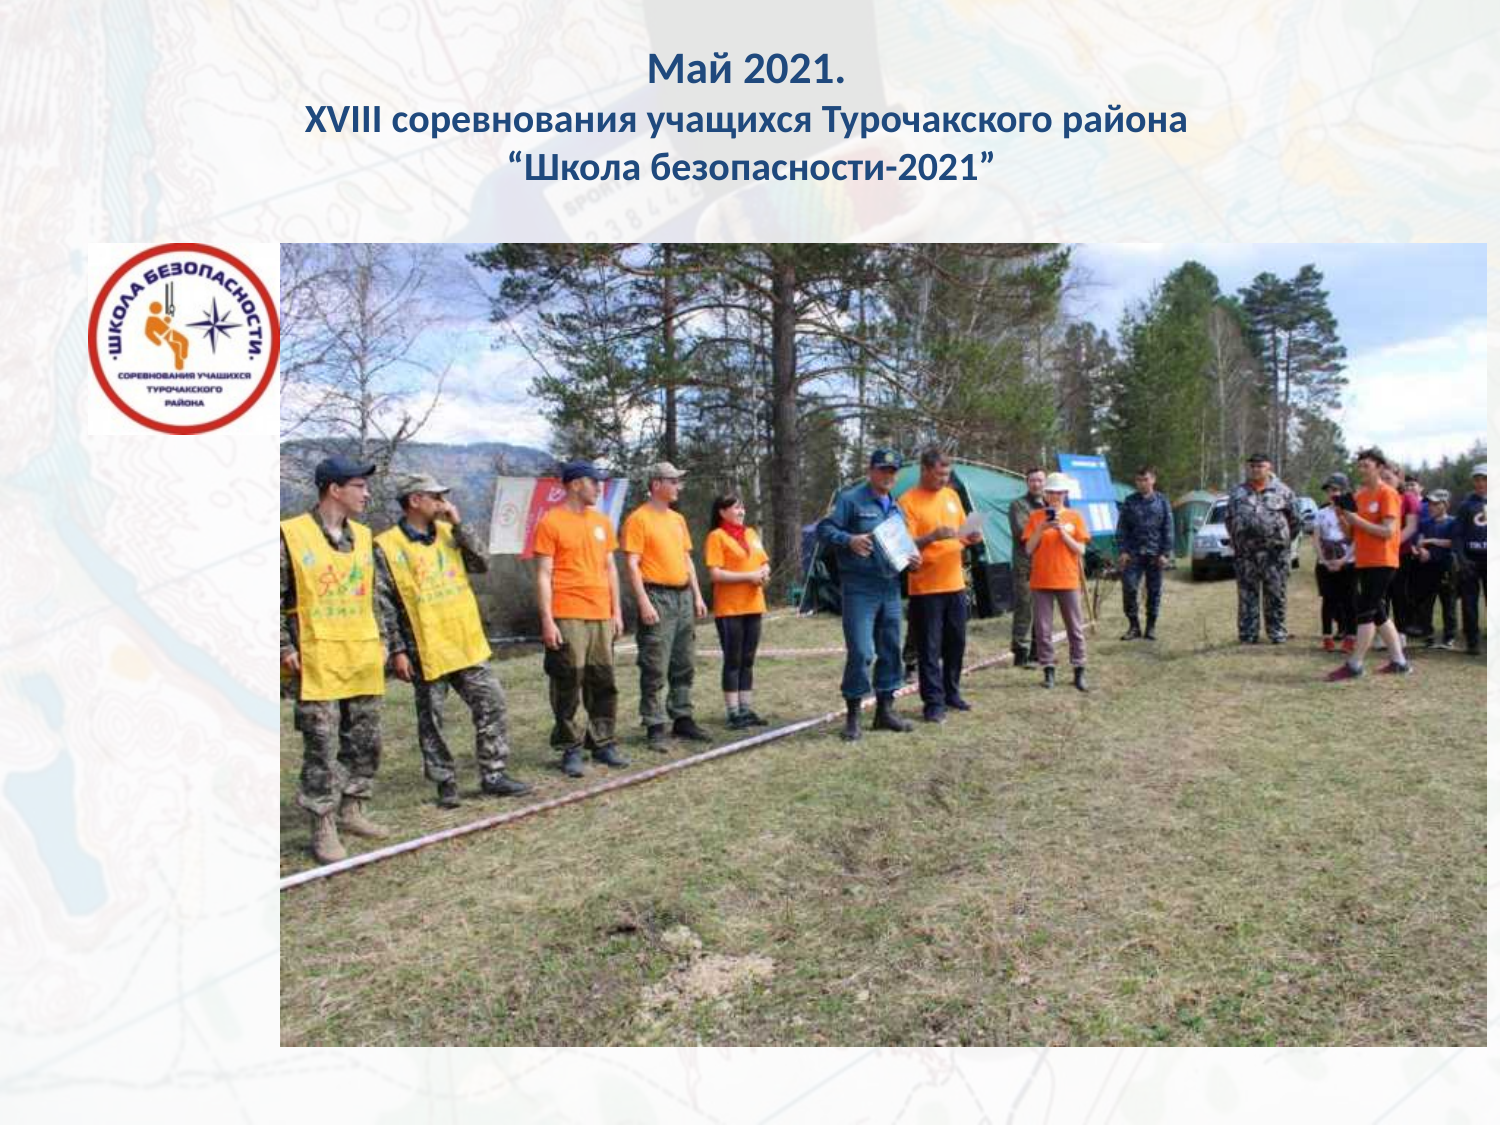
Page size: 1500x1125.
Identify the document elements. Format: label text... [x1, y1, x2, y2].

text_box Май 2021. XVIII соревнования учащихся Турочакского района “Школа безопасности-2021” [76, 30, 1427, 197]
picture [280, 243, 1487, 1047]
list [88, 243, 278, 435]
